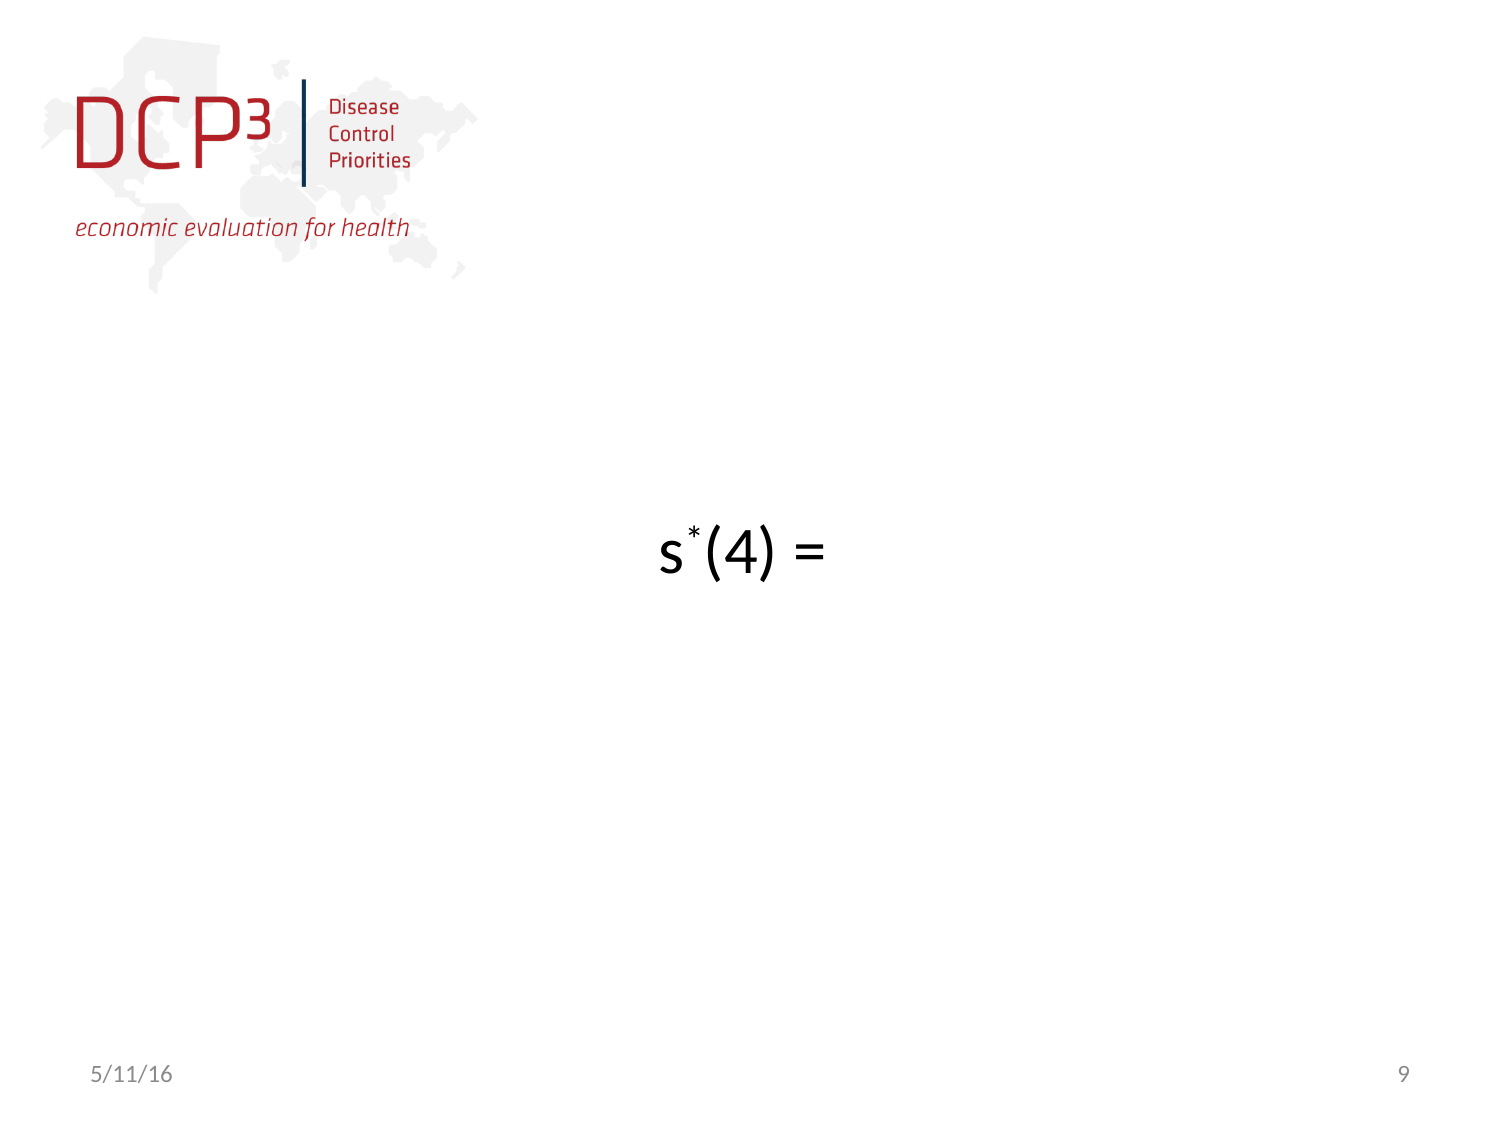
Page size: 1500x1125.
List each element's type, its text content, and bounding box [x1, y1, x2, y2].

slide_number 9 [1074, 1042, 1425, 1103]
picture [37, 30, 491, 300]
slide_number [75, 1042, 425, 1103]
